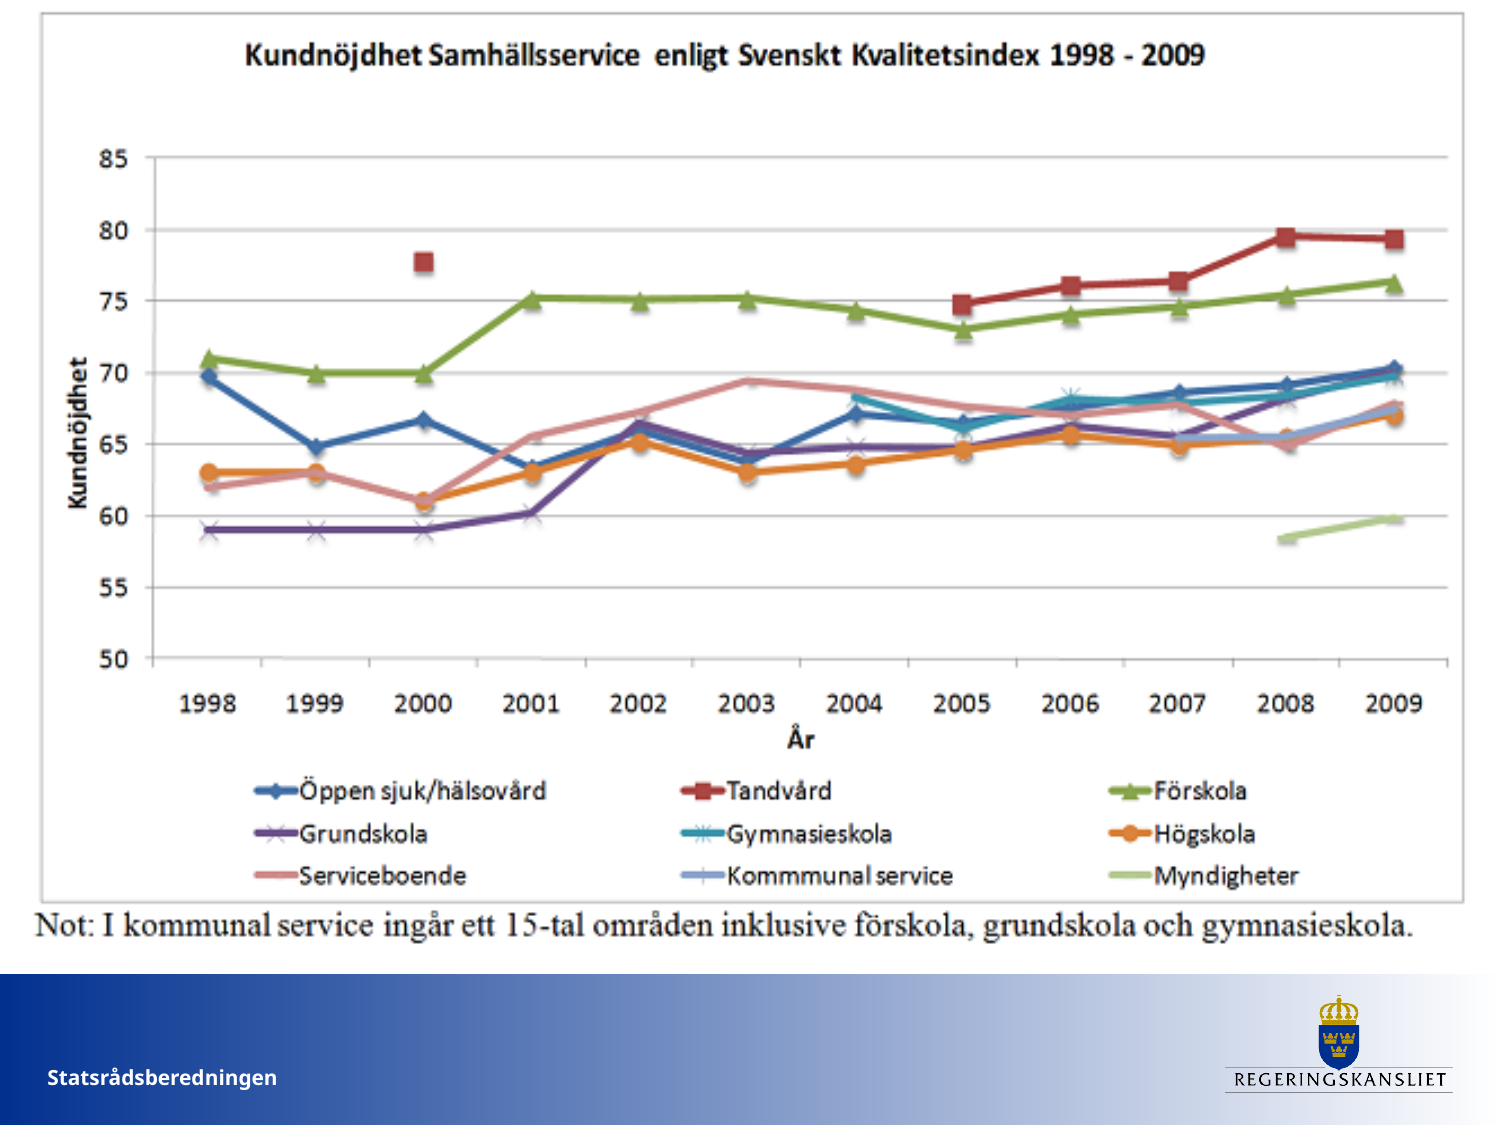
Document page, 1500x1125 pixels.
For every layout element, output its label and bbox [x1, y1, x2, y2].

picture [1224, 992, 1454, 1093]
picture [17, 0, 1483, 953]
